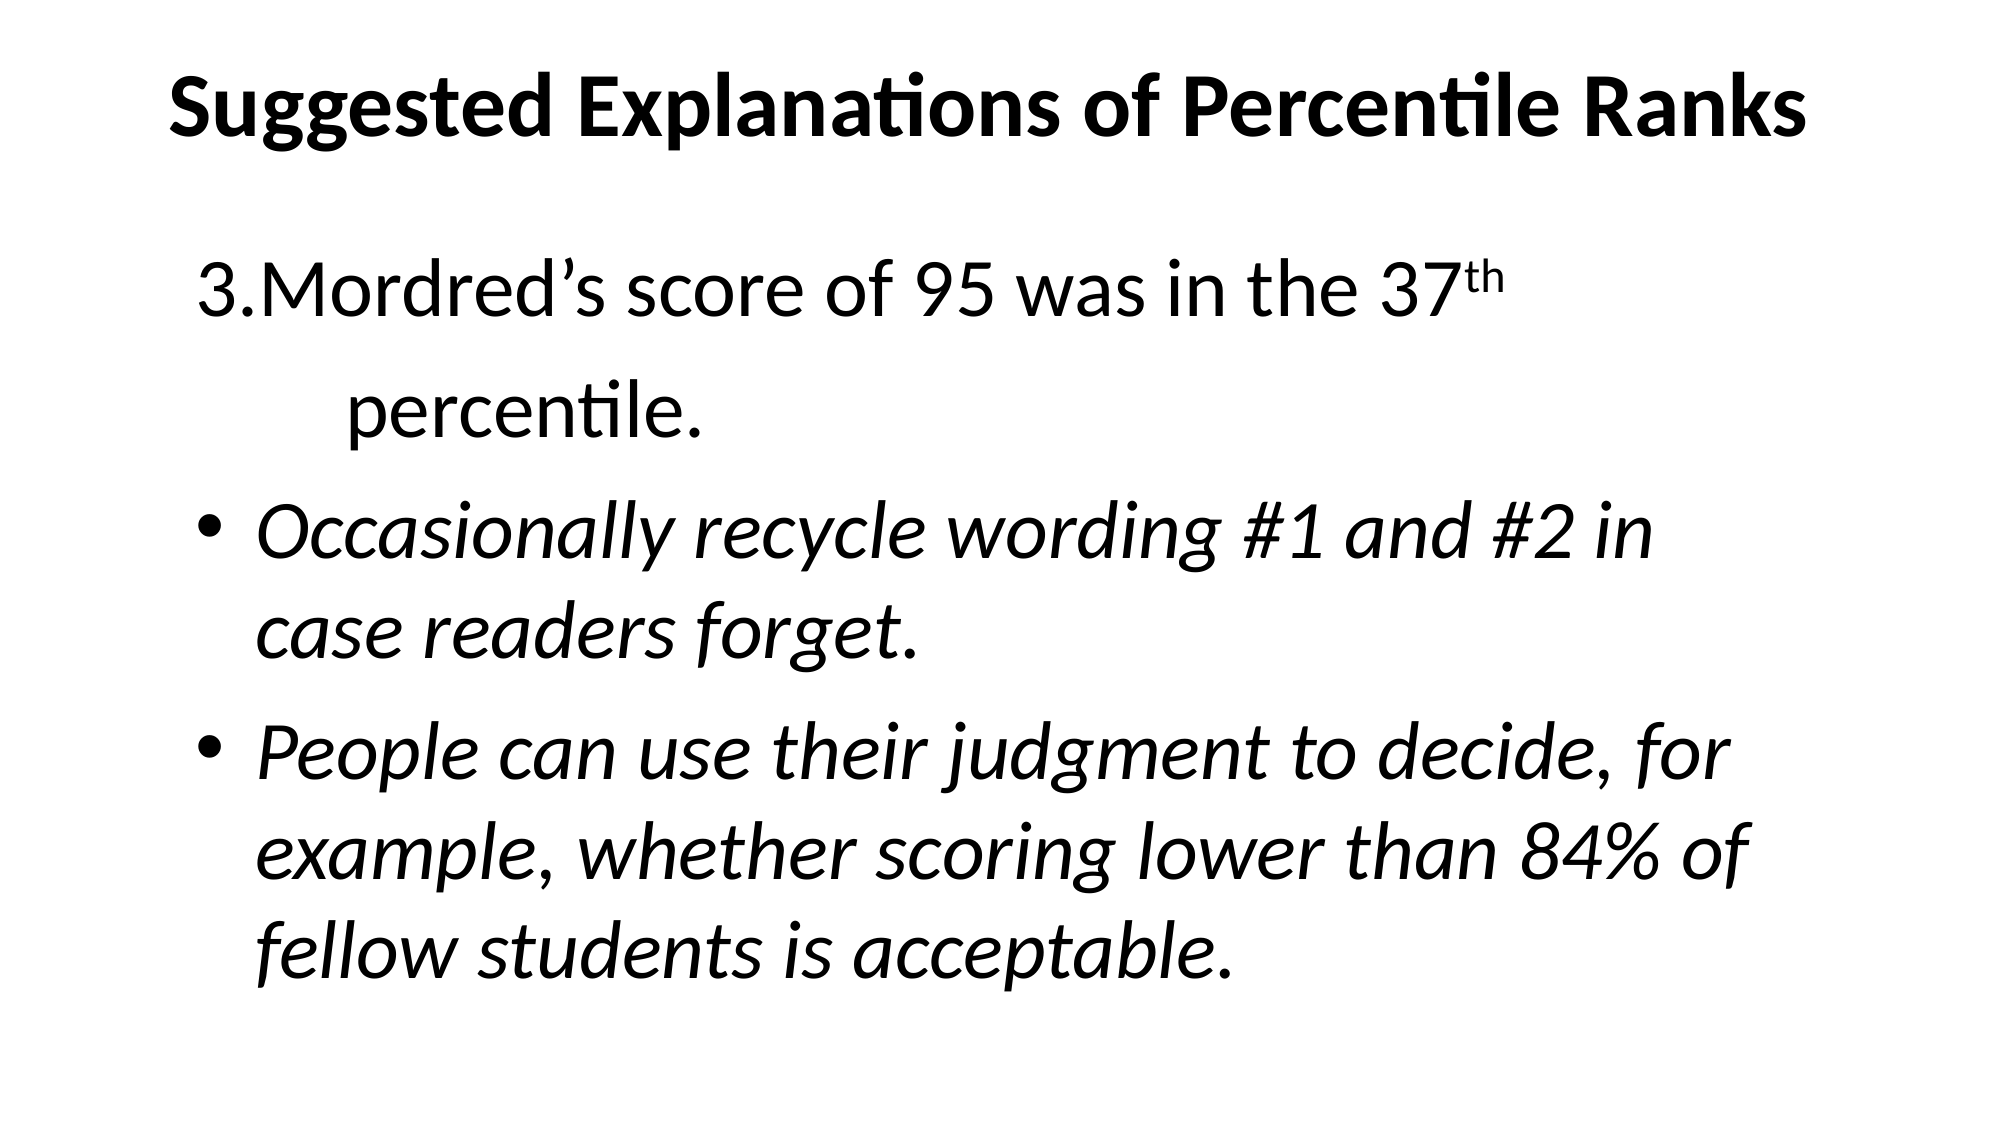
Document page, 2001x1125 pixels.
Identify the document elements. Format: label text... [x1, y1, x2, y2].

list Mordred’s score of 95 was in the 37th percentile. Occasionally recycle wording #1 and #2 in case readers forget. People can use their judgment to decide, for example, whether scoring lower than 84% of fellow students is acceptable. [180, 226, 1820, 1046]
title Suggested Explanations of Percentile Ranks [137, 0, 1863, 216]
